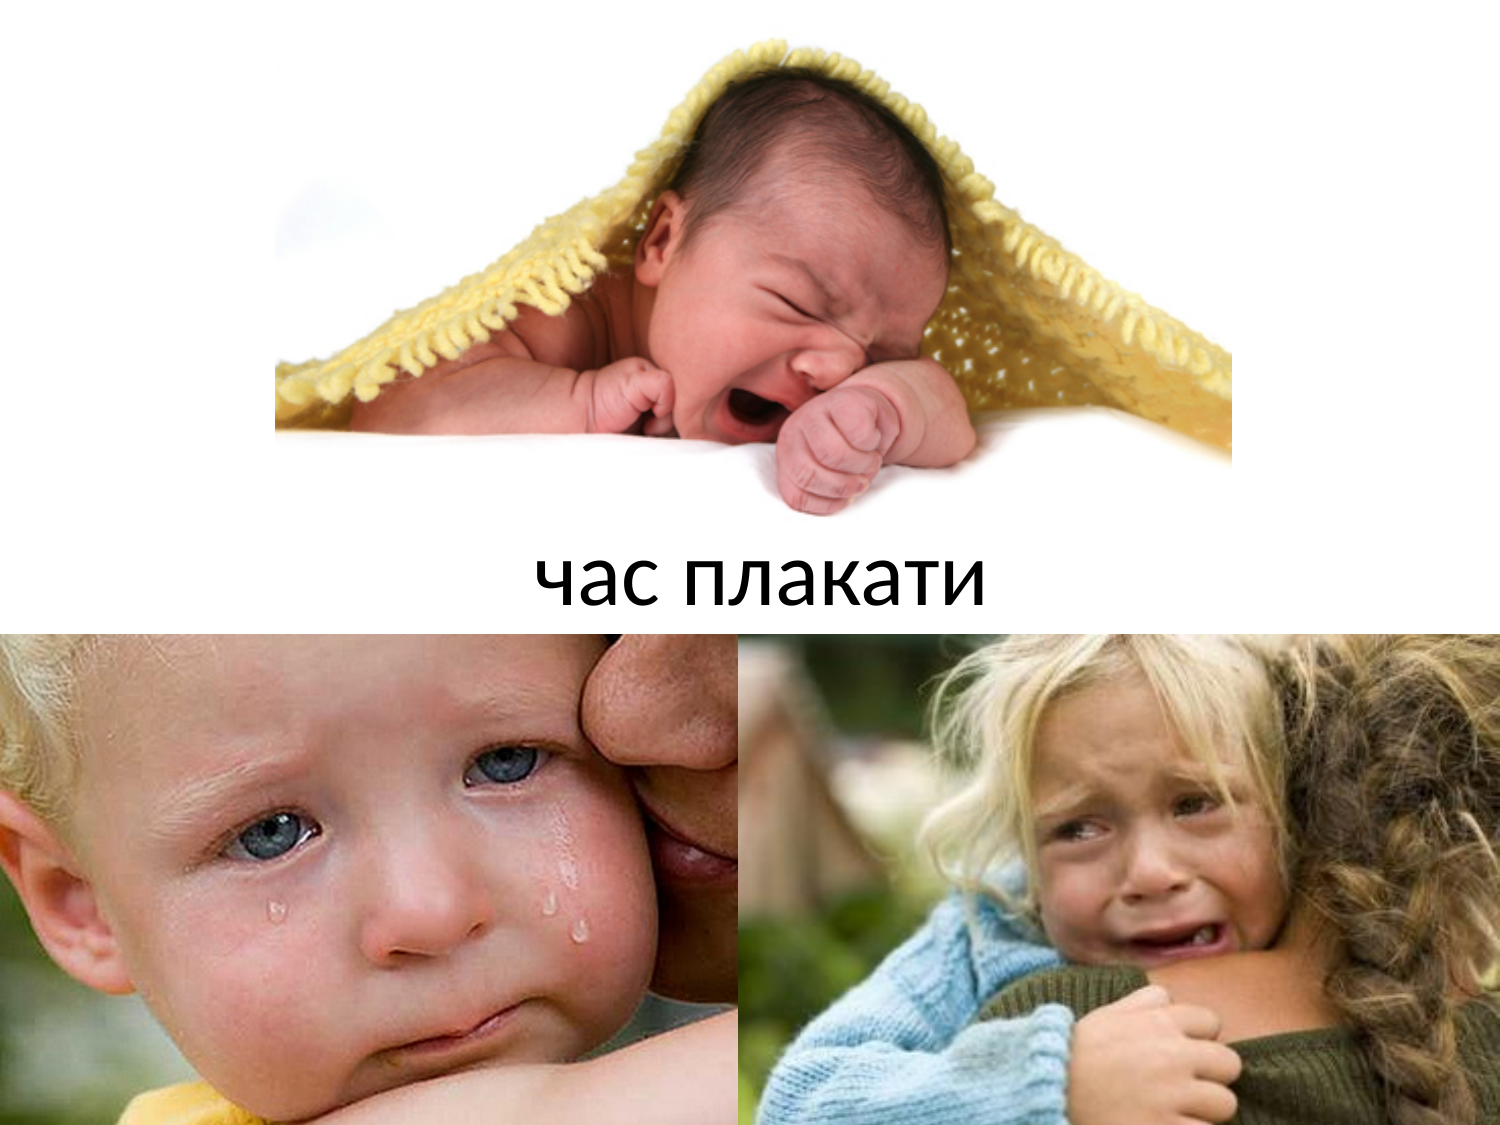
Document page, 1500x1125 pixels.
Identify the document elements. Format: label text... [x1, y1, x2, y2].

title час плакати [87, 474, 1438, 632]
picture [274, 0, 1232, 576]
picture [0, 634, 1500, 1125]
